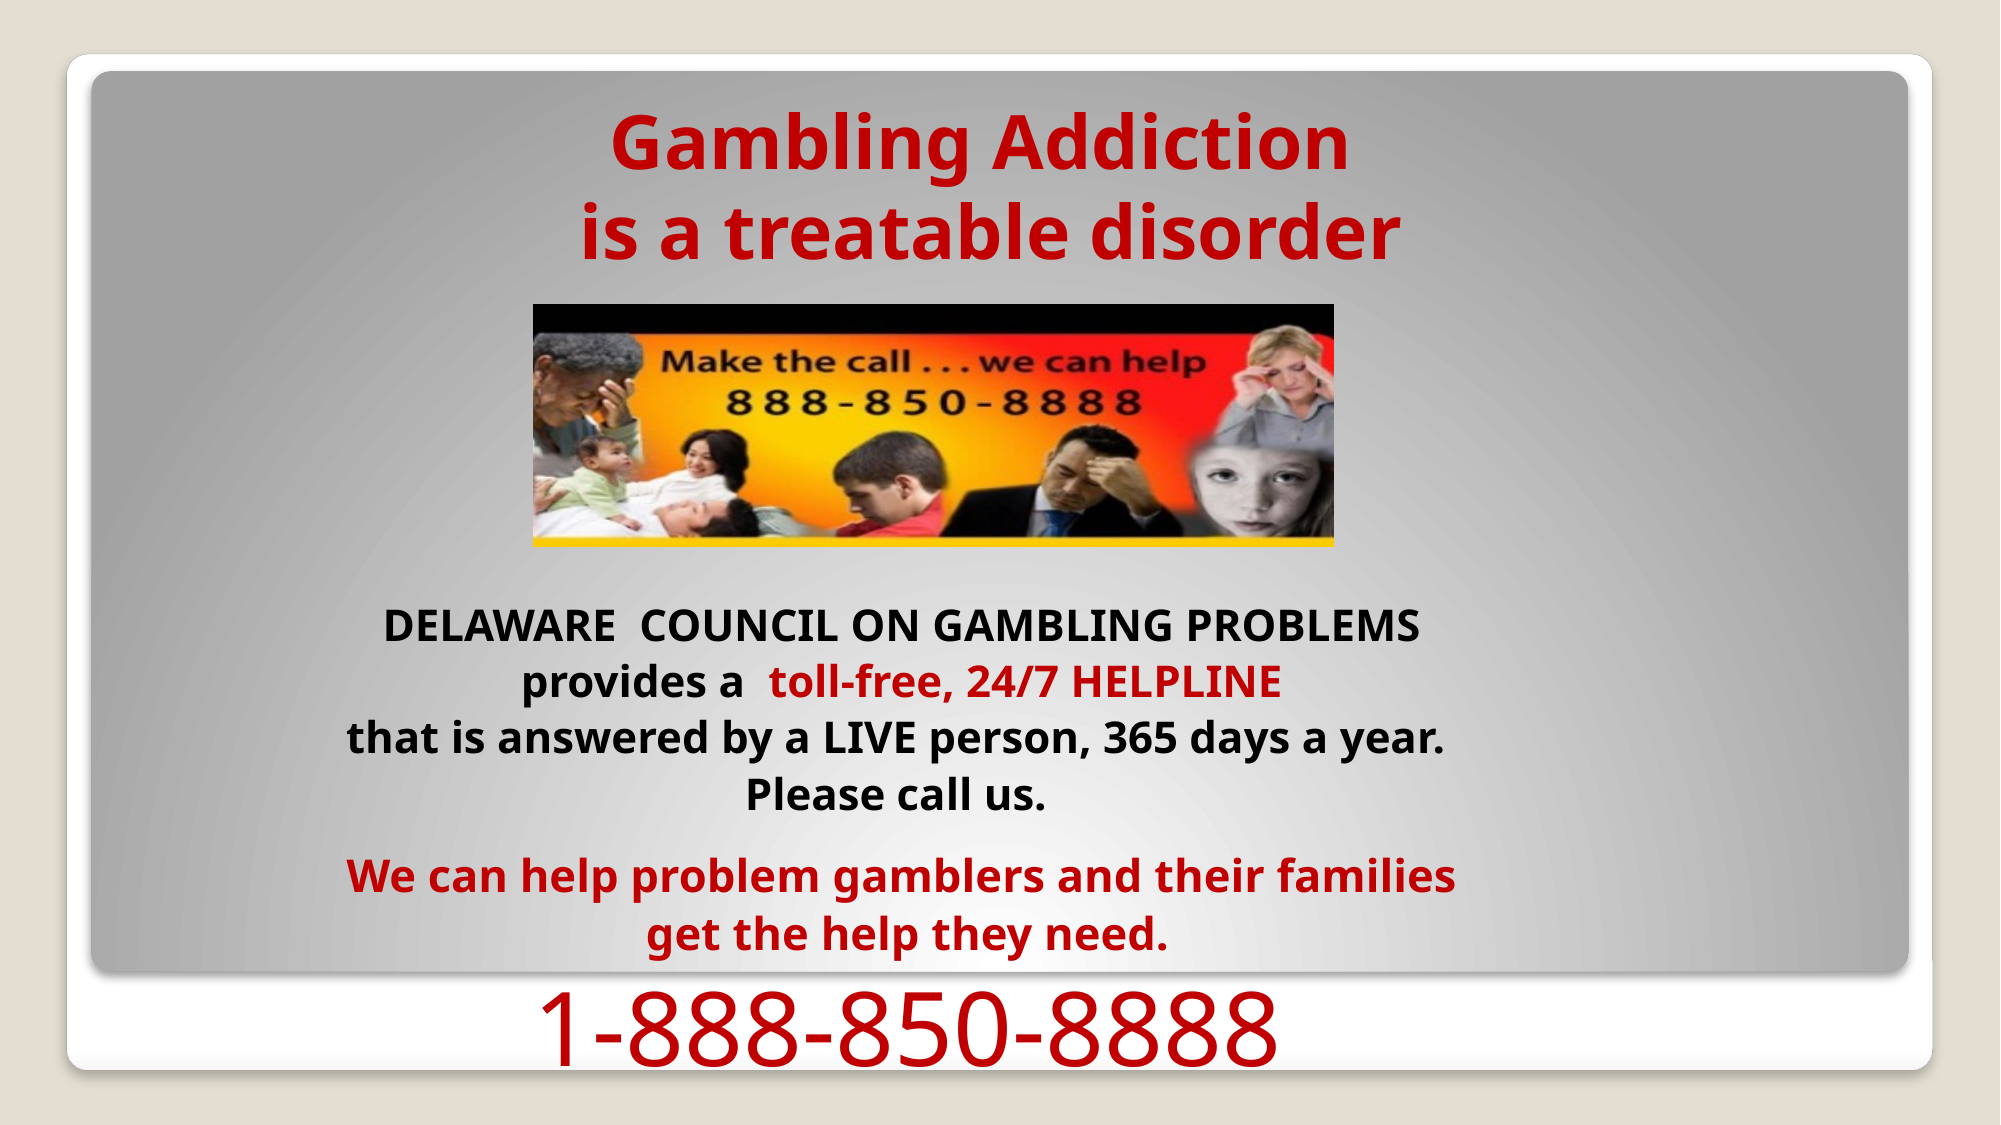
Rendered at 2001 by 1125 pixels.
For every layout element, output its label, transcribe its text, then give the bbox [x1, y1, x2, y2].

picture [533, 304, 1334, 548]
title Gambling Addiction is a treatable disorder [107, 24, 1875, 282]
list DELAWARE COUNCIL ON GAMBLING PROBLEMS provides a toll-free, 24/7 HELPLINE that is answered by a LIVE person, 365 days a year. Please call us. We can help problem gamblers and their families get the help they need. 1-888-850-8888 [33, 237, 1767, 1100]
